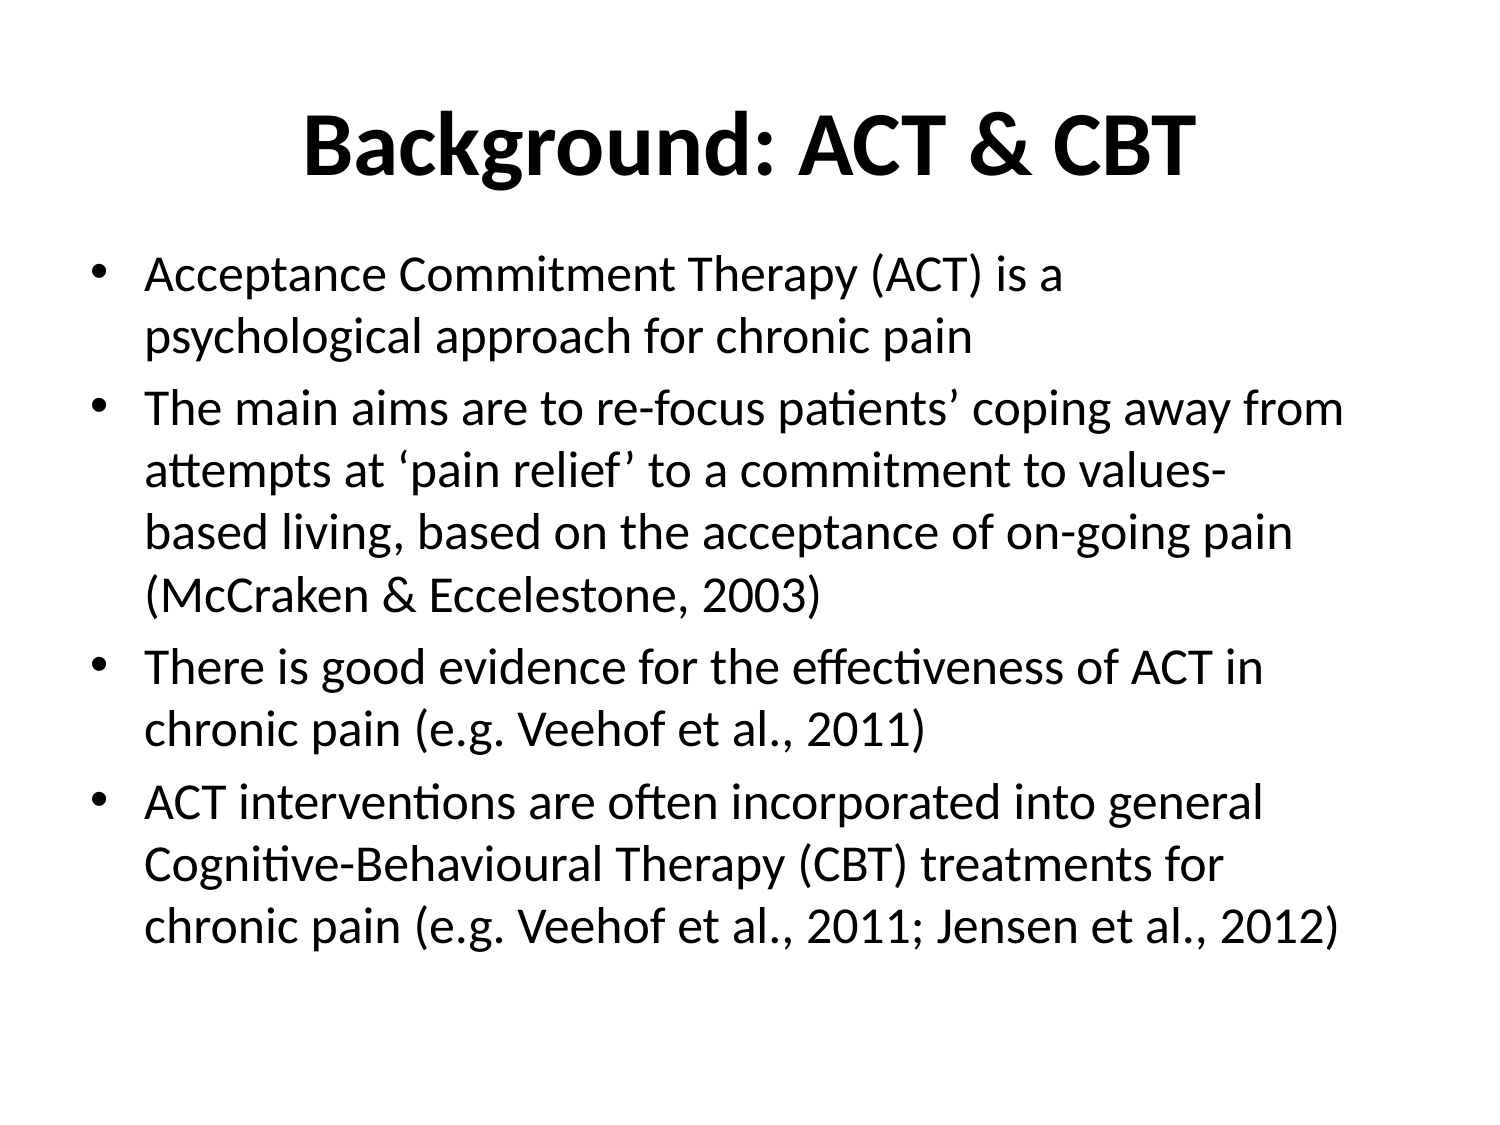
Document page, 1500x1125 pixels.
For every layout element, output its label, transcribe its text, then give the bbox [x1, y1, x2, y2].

title Background: ACT & CBT [75, 45, 1425, 233]
list Acceptance Commitment Therapy (ACT) is a psychological approach for chronic pain The main aims are to re-focus patients’ coping away from attempts at ‘pain relief’ to a commitment to values-based living, based on the acceptance of on-going pain (McCraken & Eccelestone, 2003) There is good evidence for the effectiveness of ACT in chronic pain (e.g. Veehof et al., 2011) ACT interventions are often incorporated into general Cognitive-Behavioural Therapy (CBT) treatments for chronic pain (e.g. Veehof et al., 2011; Jensen et al., 2012) [75, 231, 1365, 1010]
